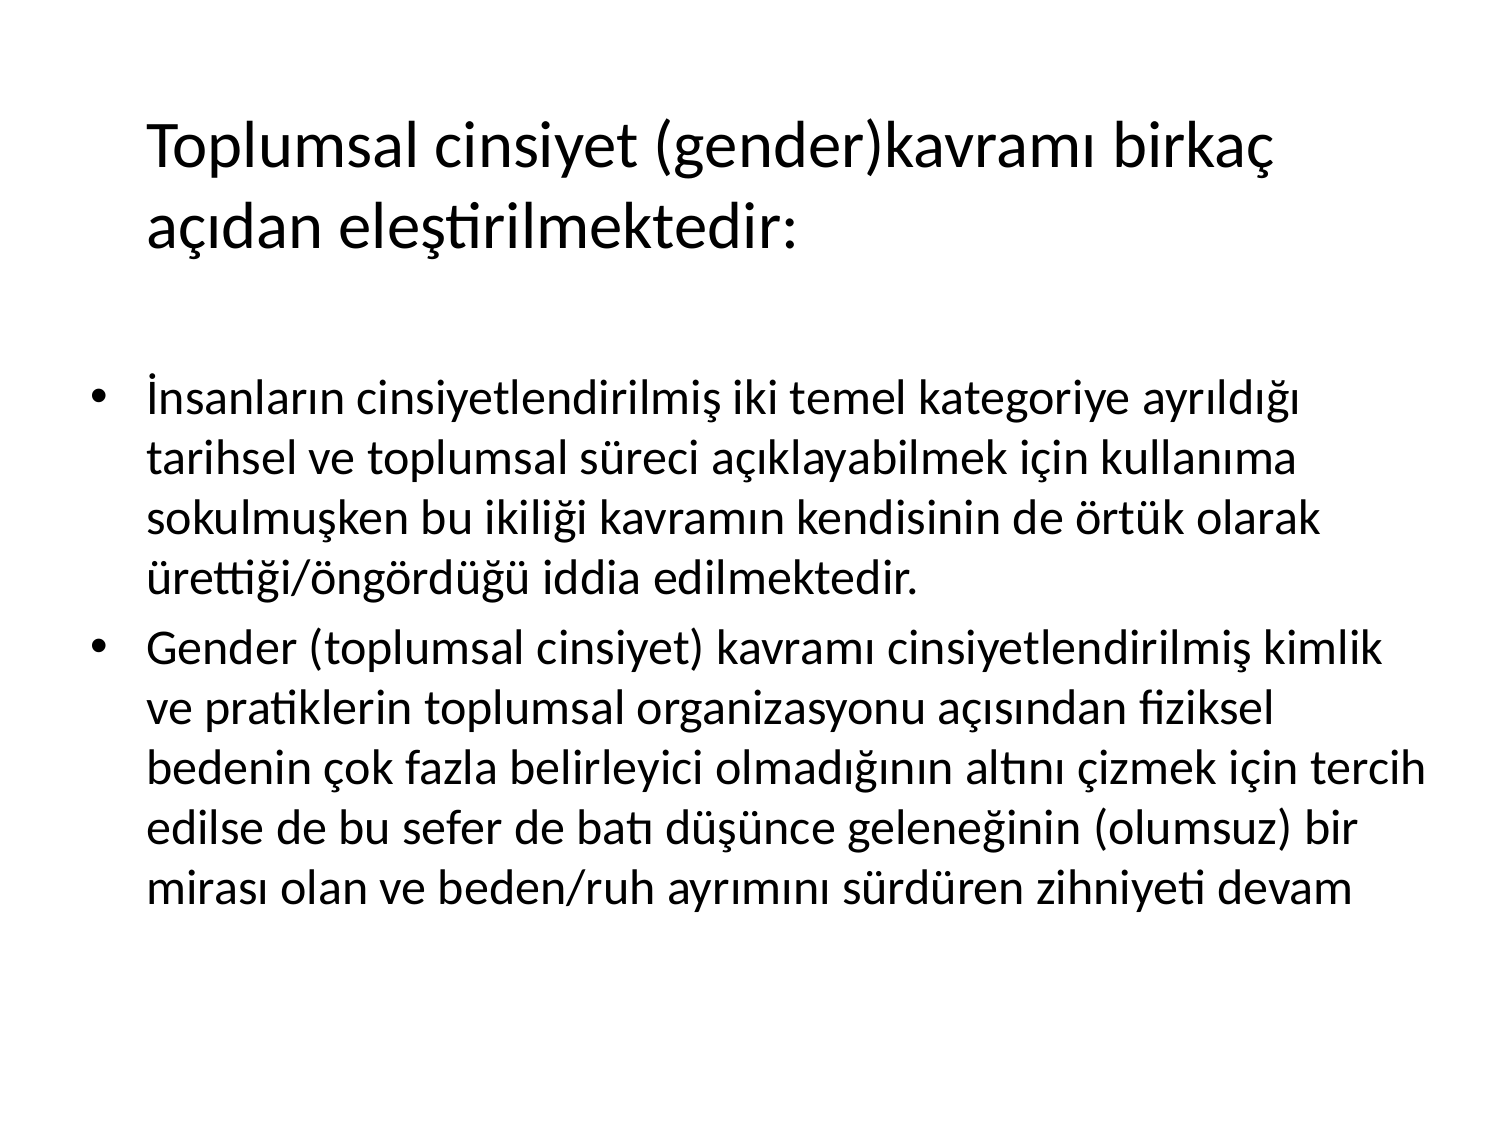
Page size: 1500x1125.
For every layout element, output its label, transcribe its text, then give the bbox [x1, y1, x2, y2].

list Toplumsal cinsiyet (gender)kavramı birkaç açıdan eleştirilmektedir: İnsanların cinsiyetlendirilmiş iki temel kategoriye ayrıldığı tarihsel ve toplumsal süreci açıklayabilmek için kullanıma sokulmuşken bu ikiliği kavramın kendisinin de örtük olarak ürettiği/öngördüğü iddia edilmektedir. Gender (toplumsal cinsiyet) kavramı cinsiyetlendirilmiş kimlik ve pratiklerin toplumsal organizasyonu açısından fiziksel bedenin çok fazla belirleyici olmadığının altını çizmek için tercih edilse de bu sefer de batı düşünce geleneğinin (olumsuz) bir mirası olan ve beden/ruh ayrımını sürdüren zihniyeti devam [75, 93, 1454, 1005]
